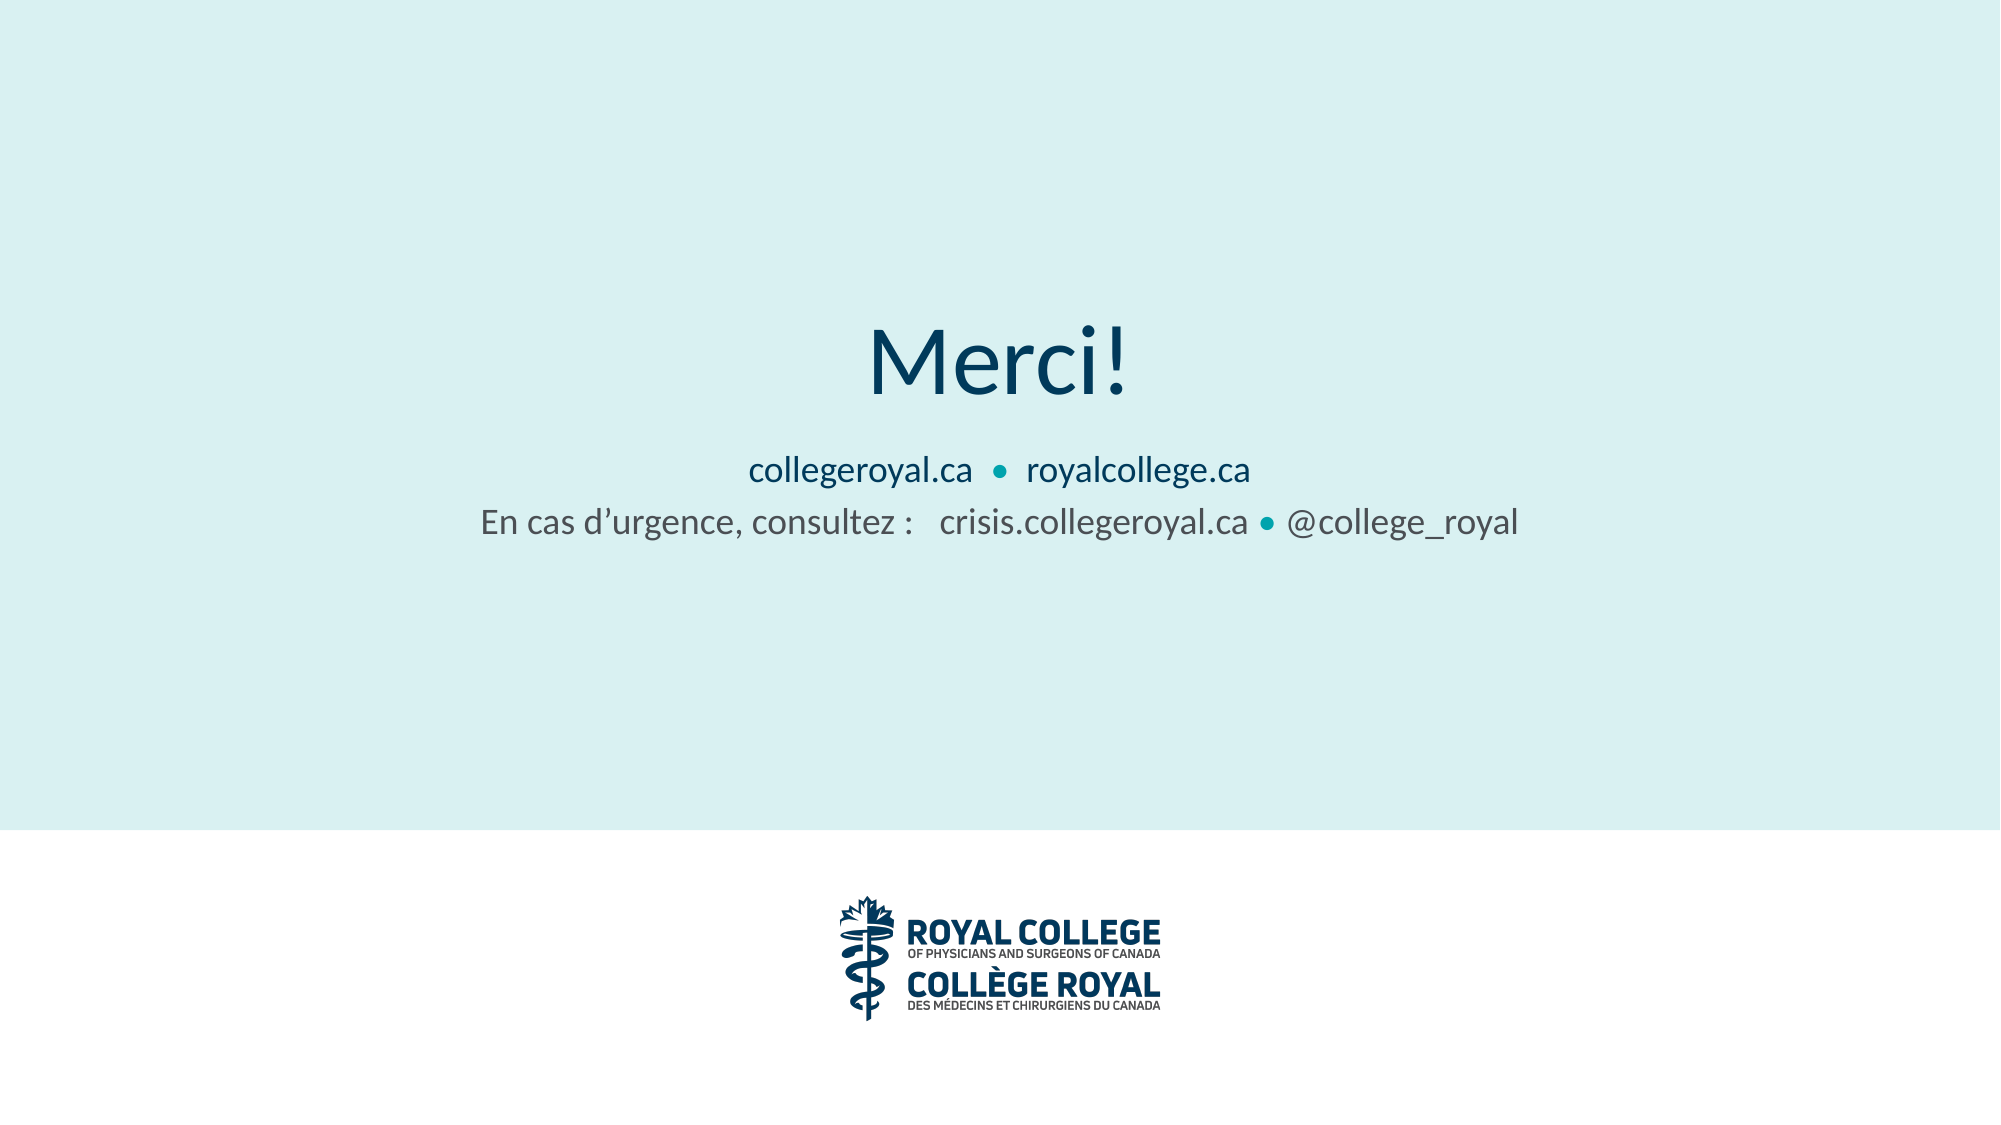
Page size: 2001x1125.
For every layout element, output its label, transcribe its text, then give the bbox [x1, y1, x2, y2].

picture [824, 881, 1176, 1036]
title Merci! [137, 300, 1863, 425]
subtitle collegeroyal.ca • royalcollege.ca En cas d’urgence, consultez : crisis.collegeroyal.ca • @college_royal [185, 431, 1815, 497]
